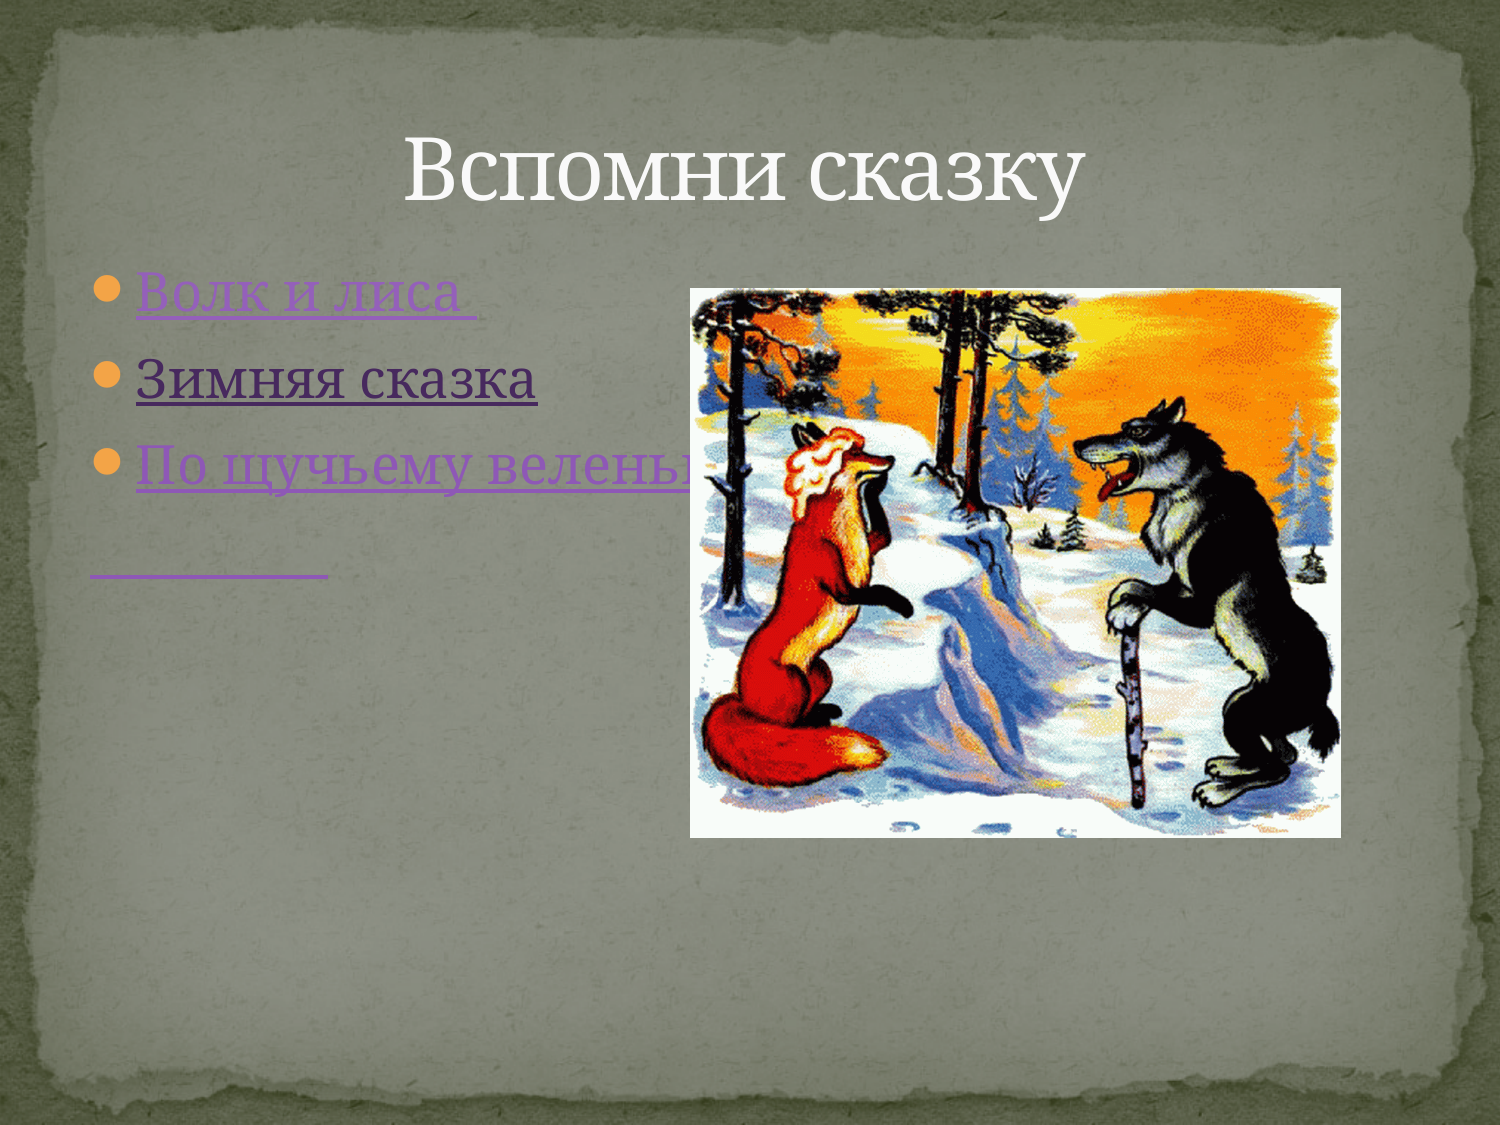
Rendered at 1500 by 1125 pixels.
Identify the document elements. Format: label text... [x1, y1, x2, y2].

title Вспомни сказку [74, 24, 1425, 225]
picture [690, 288, 1341, 838]
list Волк и лиса Зимняя сказка По щучьему веленью [75, 249, 1425, 929]
